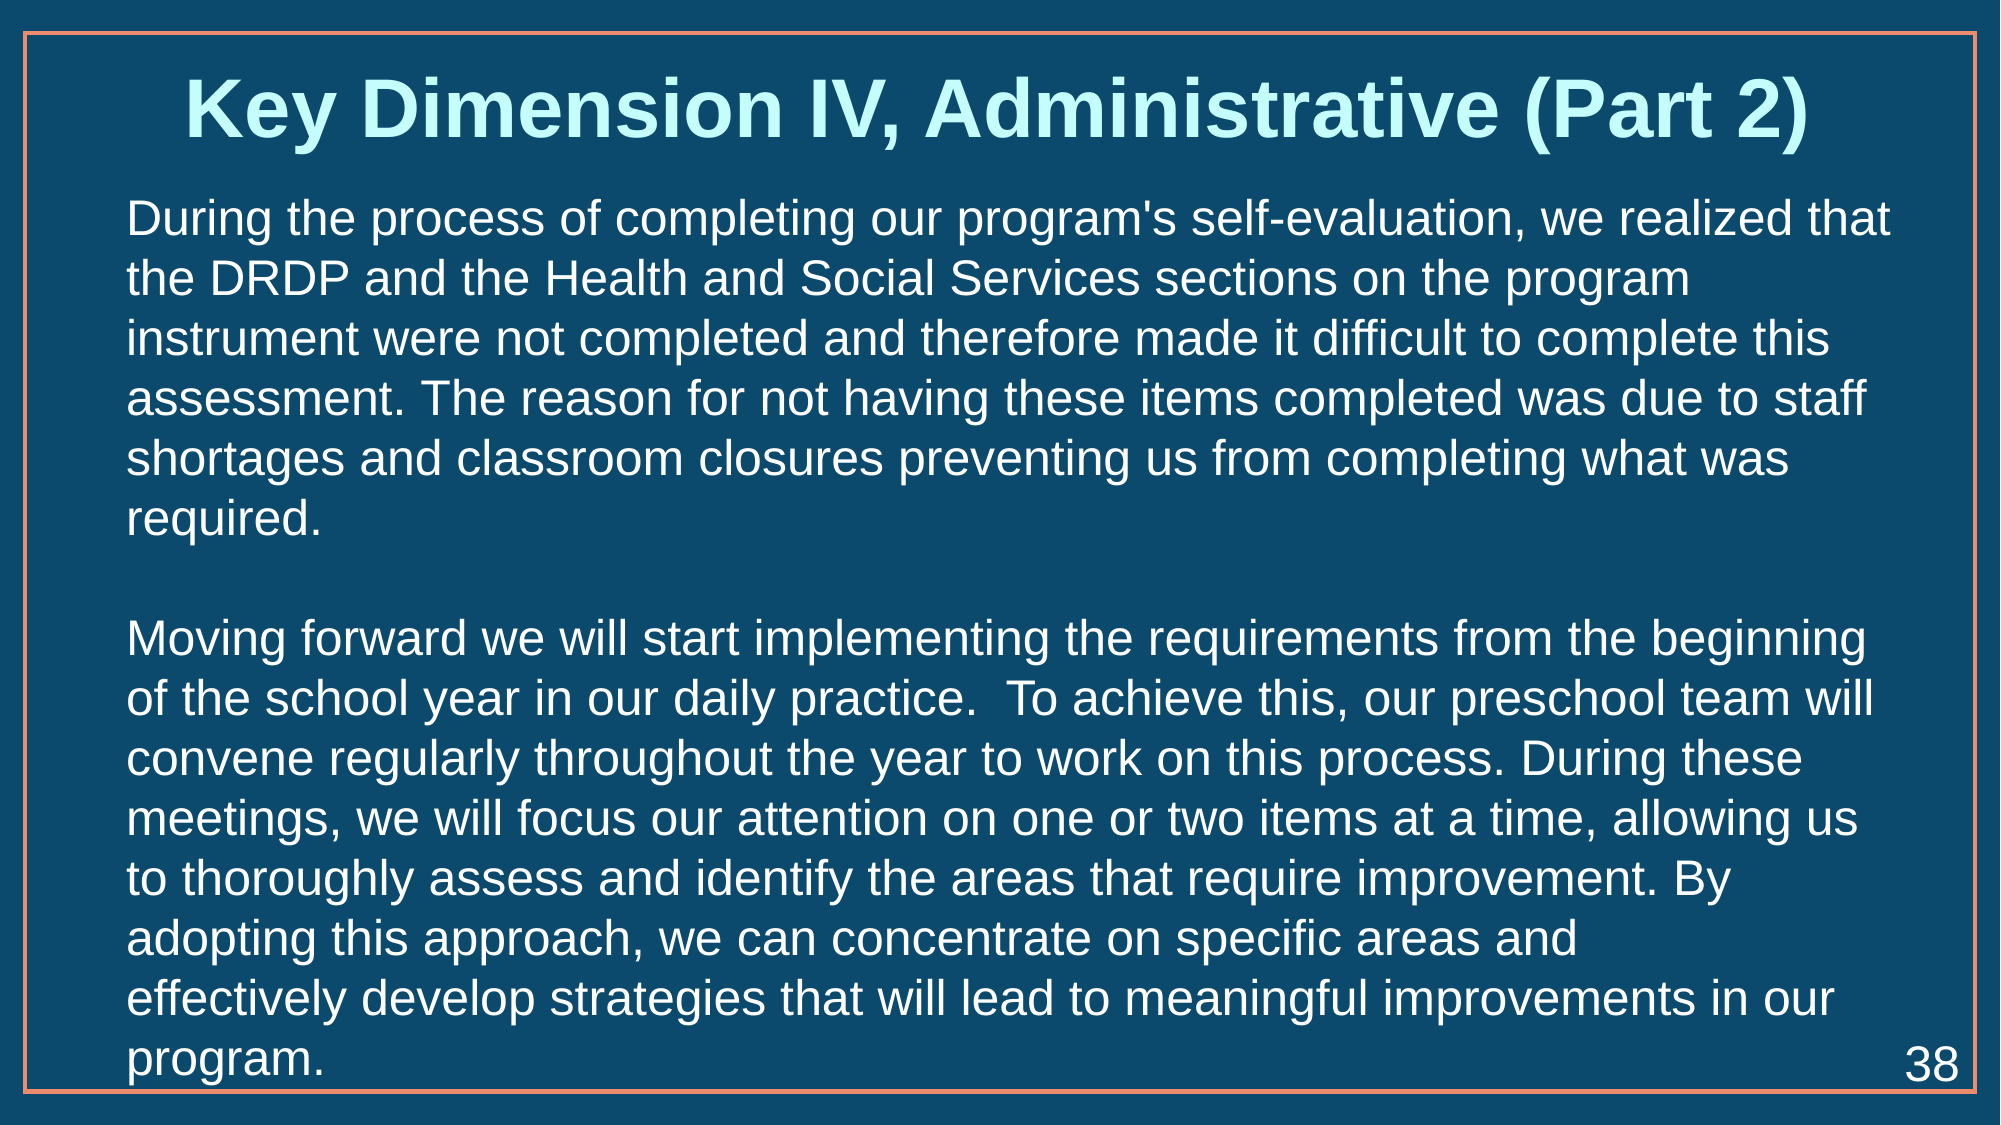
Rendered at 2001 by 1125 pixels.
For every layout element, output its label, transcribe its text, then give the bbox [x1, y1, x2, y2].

slide_number 38 [1927, 1031, 1975, 1092]
title Key Dimension IV, Administrative (Part 2) [24, 33, 1972, 269]
list During the process of completing our program's self-evaluation, we realized that the DRDP and the Health and Social Services sections on the program instrument were not completed and therefore made it difficult to complete this assessment. The reason for not having these items completed was due to staff shortages and classroom closures preventing us from completing what was required. Moving forward we will start implementing the requirements from the beginning of the school year in our daily practice. To achieve this, our preschool team will convene regularly throughout the year to work on this process. During these meetings, we will focus our attention on one or two items at a time, allowing us to thoroughly assess and identify the areas that require improvement. By adopting this approach, we can concentrate on specific areas and effectively develop strategies that will lead to meaningful improvements in our program. [111, 177, 1927, 1092]
